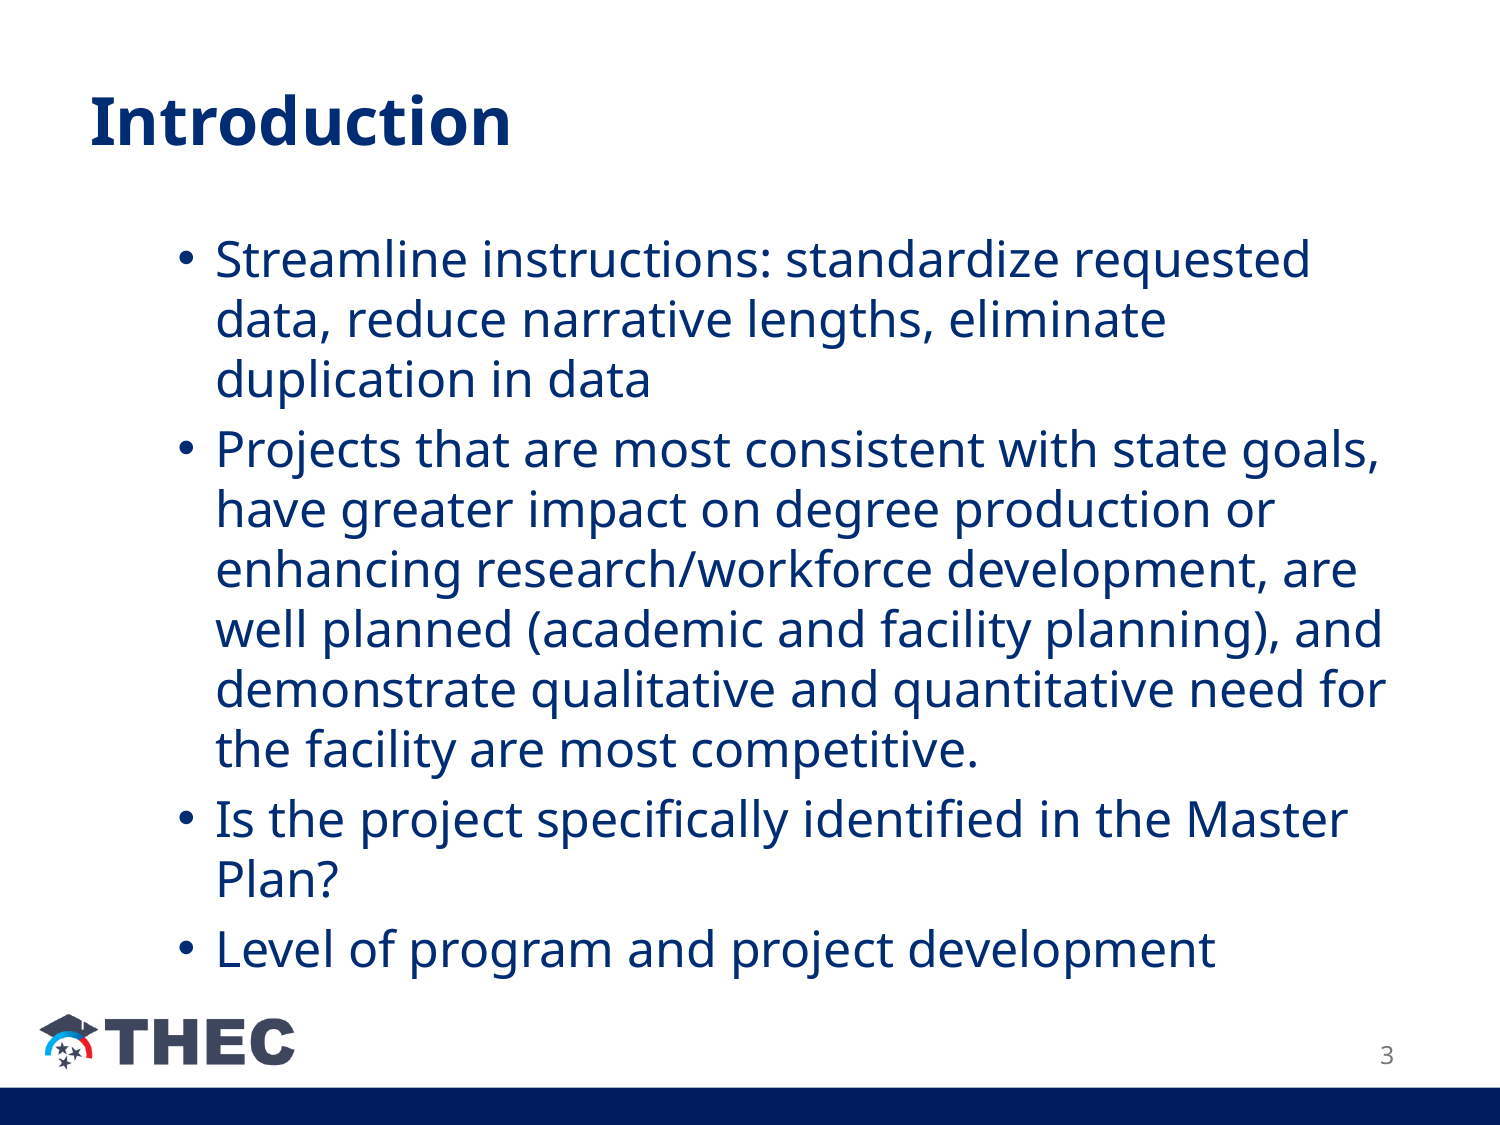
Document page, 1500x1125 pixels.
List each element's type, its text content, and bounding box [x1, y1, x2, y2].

list Streamline instructions: standardize requested data, reduce narrative lengths, eliminate duplication in data Projects that are most consistent with state goals, have greater impact on degree production or enhancing research/workforce development, are well planned (academic and facility planning), and demonstrate qualitative and quantitative need for the facility are most competitive. Is the project specifically identified in the Master Plan? Level of program and project development [12, 149, 1438, 988]
picture [37, 1012, 295, 1071]
text_box [74, 279, 1425, 963]
title Introduction [75, 50, 1425, 149]
